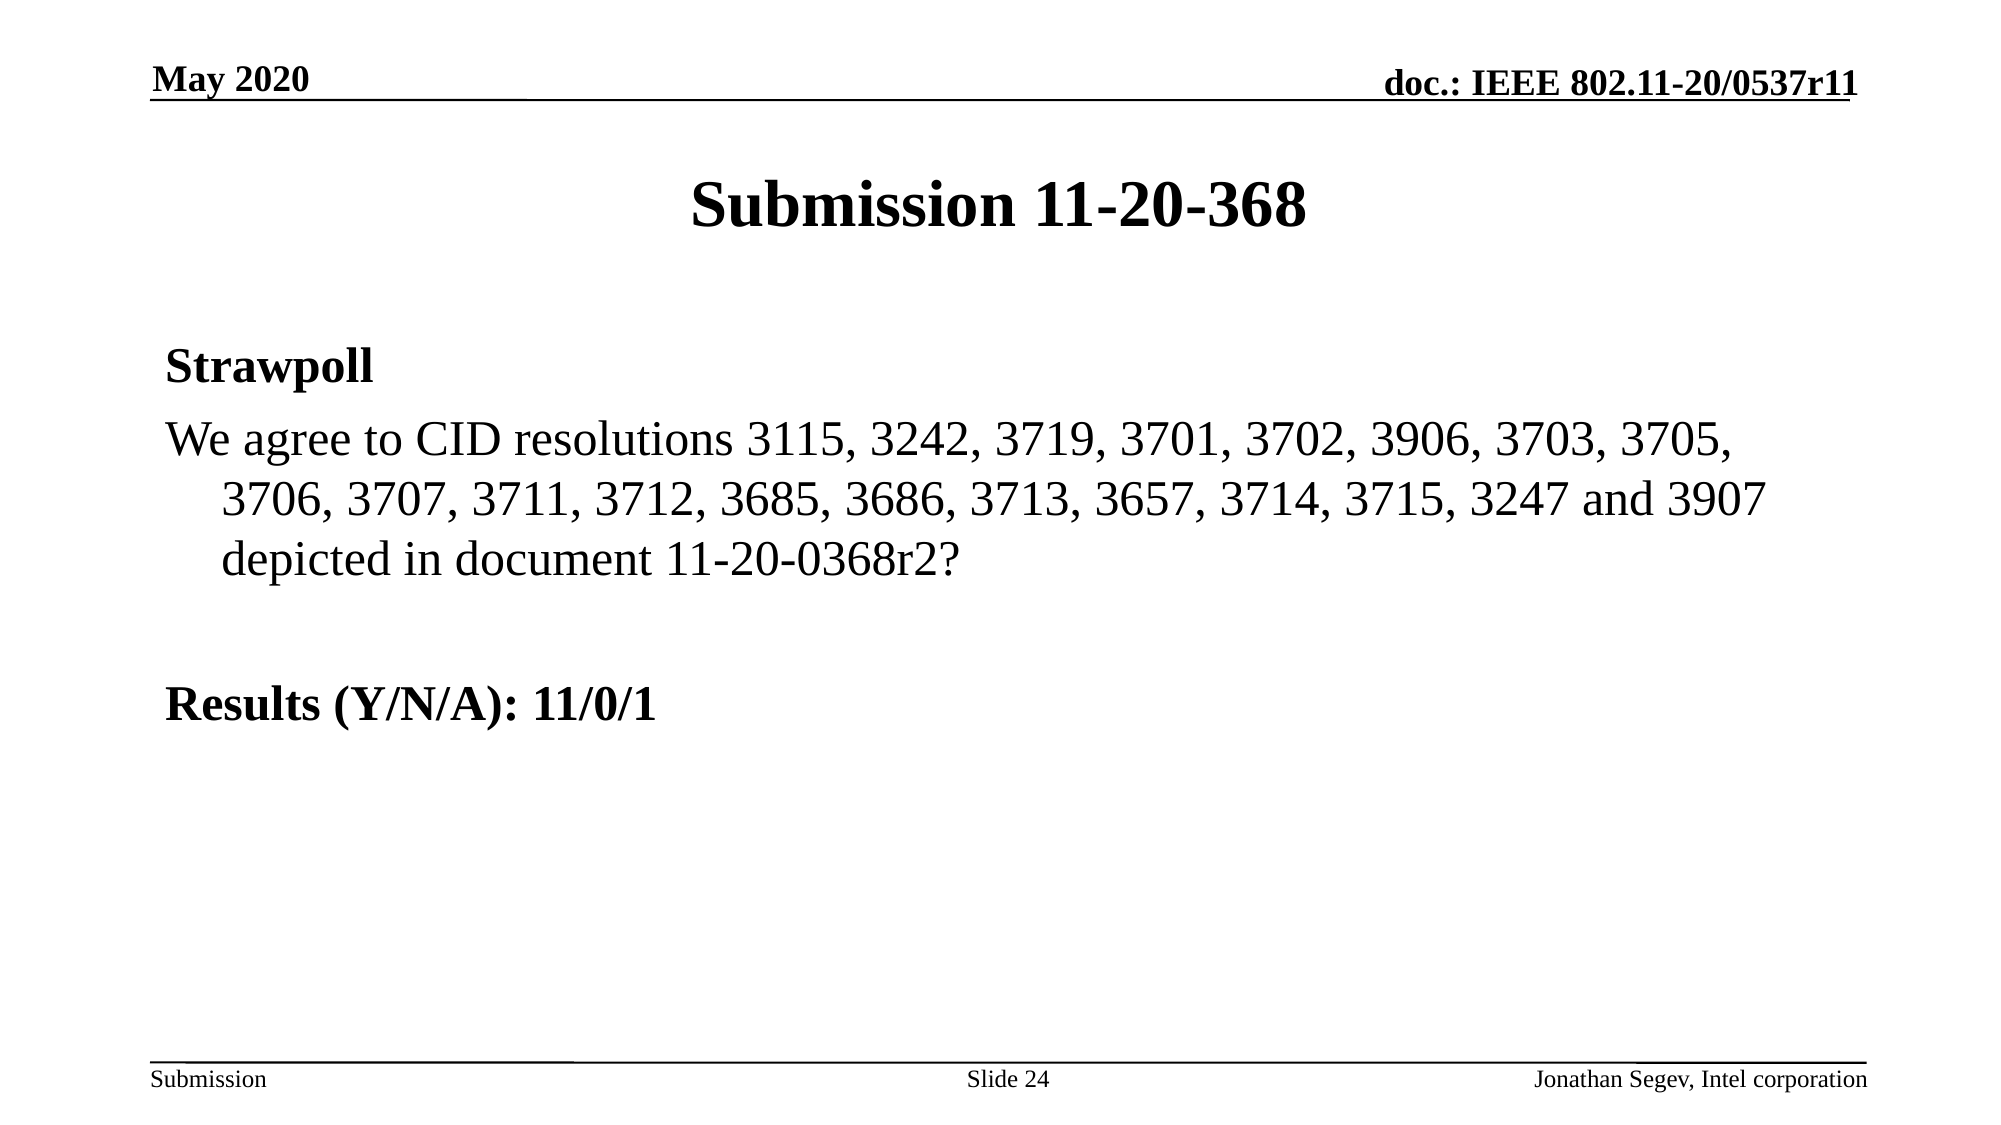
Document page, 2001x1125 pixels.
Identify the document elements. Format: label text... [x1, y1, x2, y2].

slide_number Slide 24 [950, 1061, 1067, 1123]
list Strawpoll We agree to CID resolutions 3115, 3242, 3719, 3701, 3702, 3906, 3703, 3705, 3706, 3707, 3711, 3712, 3685, 3686, 3713, 3657, 3714, 3715, 3247 and 3907 depicted in document 11-20-0368r2? Results (Y/N/A): 11/0/1 [149, 324, 1850, 1000]
title Submission 11-20-368 [149, 112, 1850, 288]
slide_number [152, 54, 563, 100]
footer Jonathan Segev, Intel corporation [1171, 1061, 1869, 1093]
